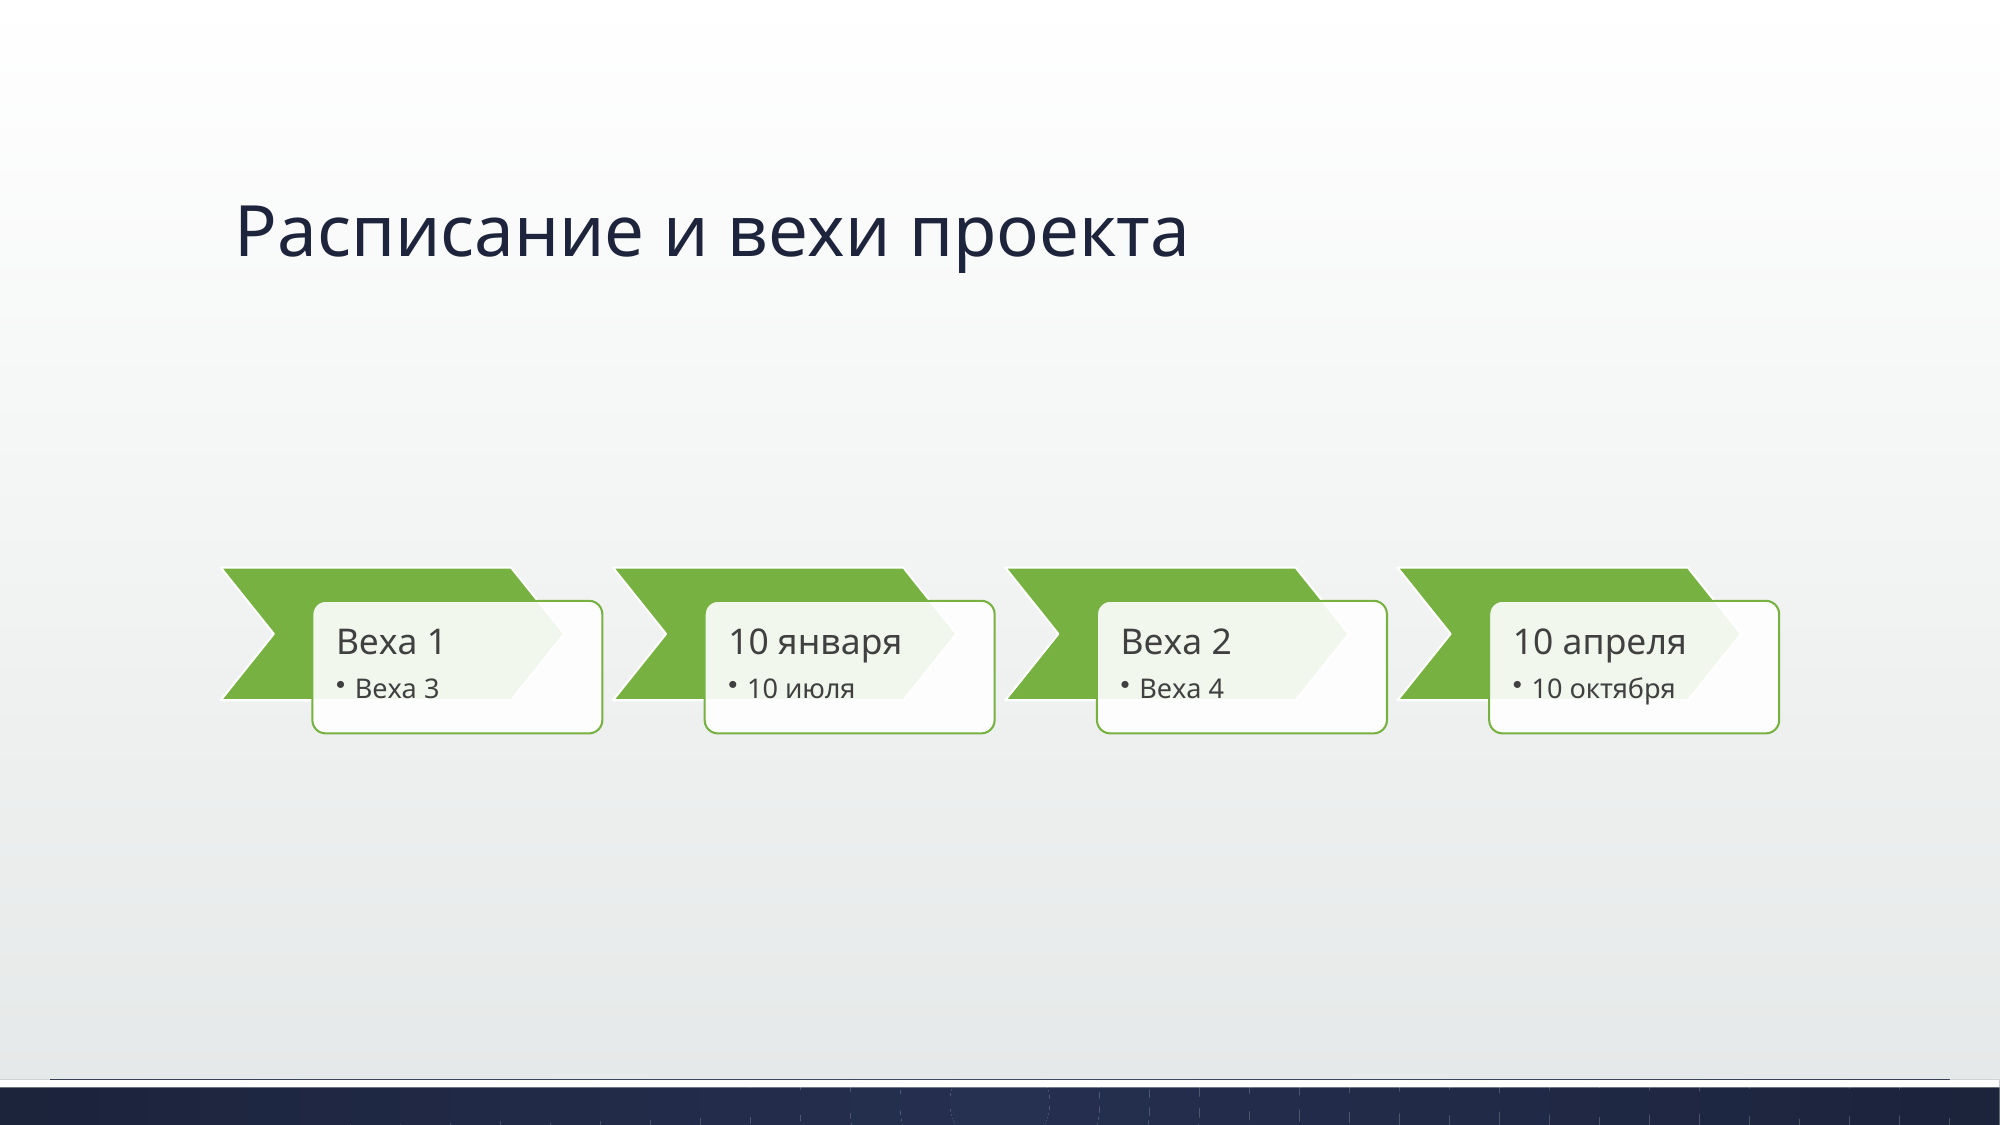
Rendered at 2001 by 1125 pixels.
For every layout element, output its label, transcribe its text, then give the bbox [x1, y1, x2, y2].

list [219, 311, 1780, 990]
title Расписание и вехи проекта [219, 76, 1781, 280]
